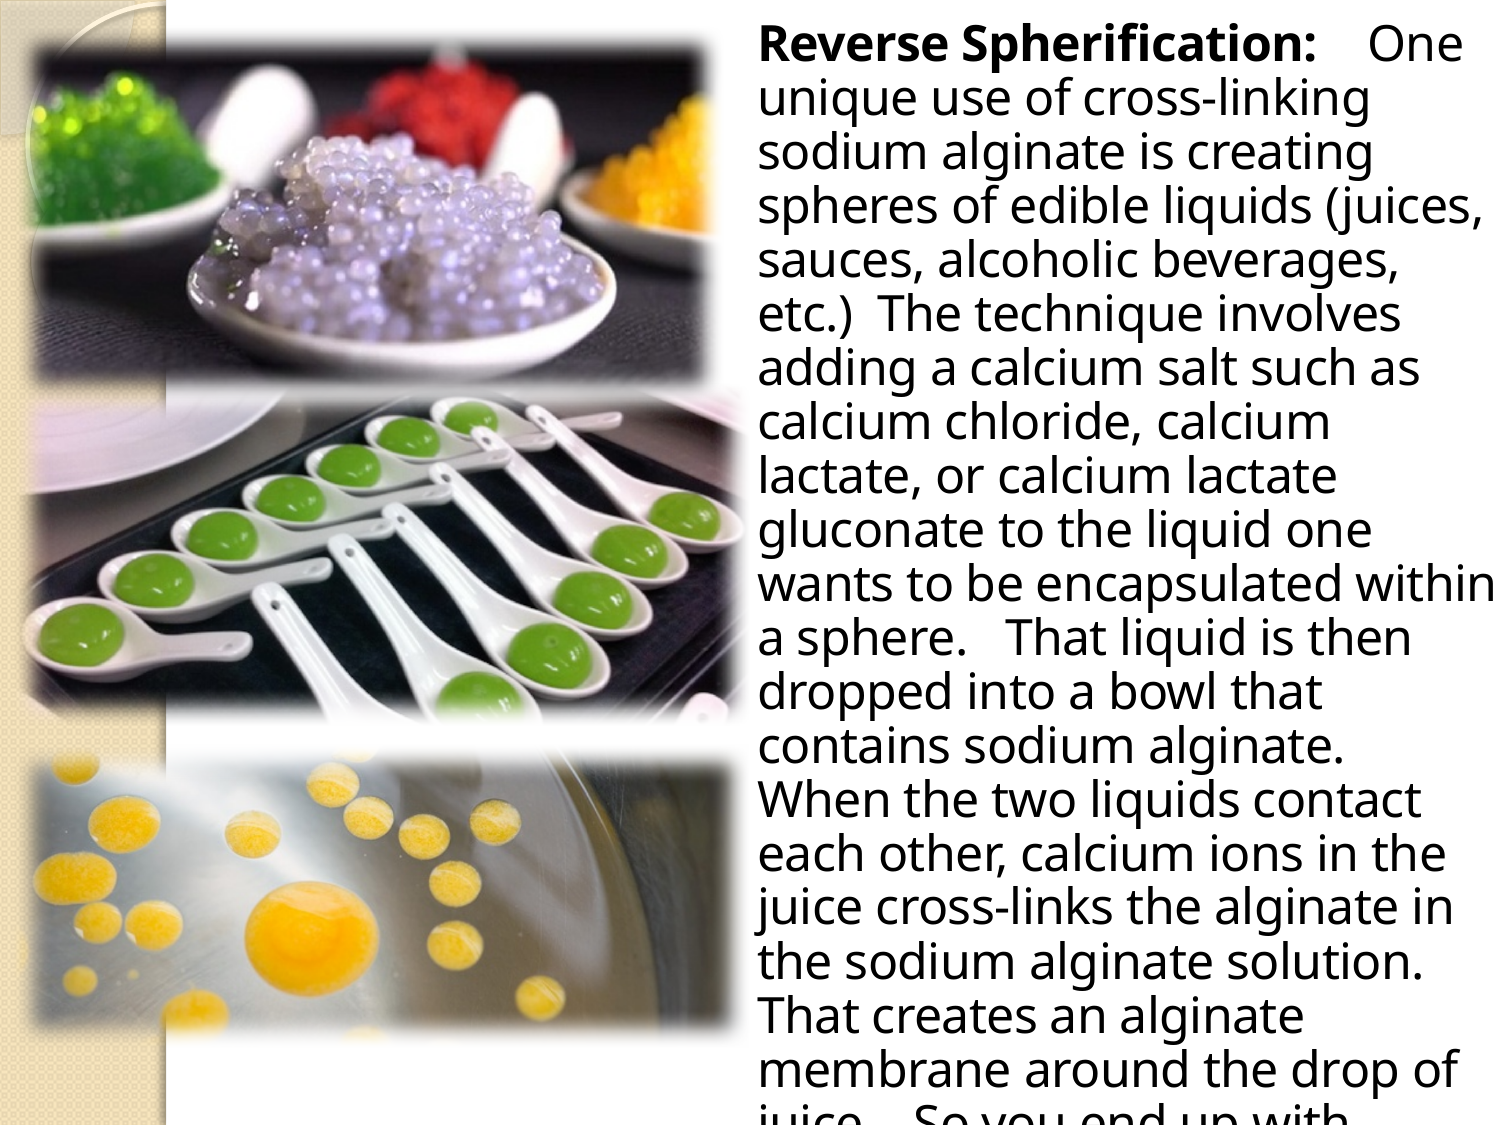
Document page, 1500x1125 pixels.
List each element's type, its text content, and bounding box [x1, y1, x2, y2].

picture [12, 743, 750, 1048]
picture [12, 25, 751, 727]
text_box Reverse Spherification: One unique use of cross-linking sodium alginate is creating spheres of edible liquids (juices, sauces, alcoholic beverages, etc.) The technique involves adding a calcium salt such as calcium chloride, calcium lactate, or calcium lactate gluconate to the liquid one wants to be encapsulated within a sphere. That liquid is then dropped into a bowl that contains sodium alginate. When the two liquids contact each other, calcium ions in the juice cross-links the alginate in the sodium alginate solution. That creates an alginate membrane around the drop of juice. So you end up with edible liquids encased in spheres, which are used to provide bursts of flavor. [757, 18, 1500, 1125]
